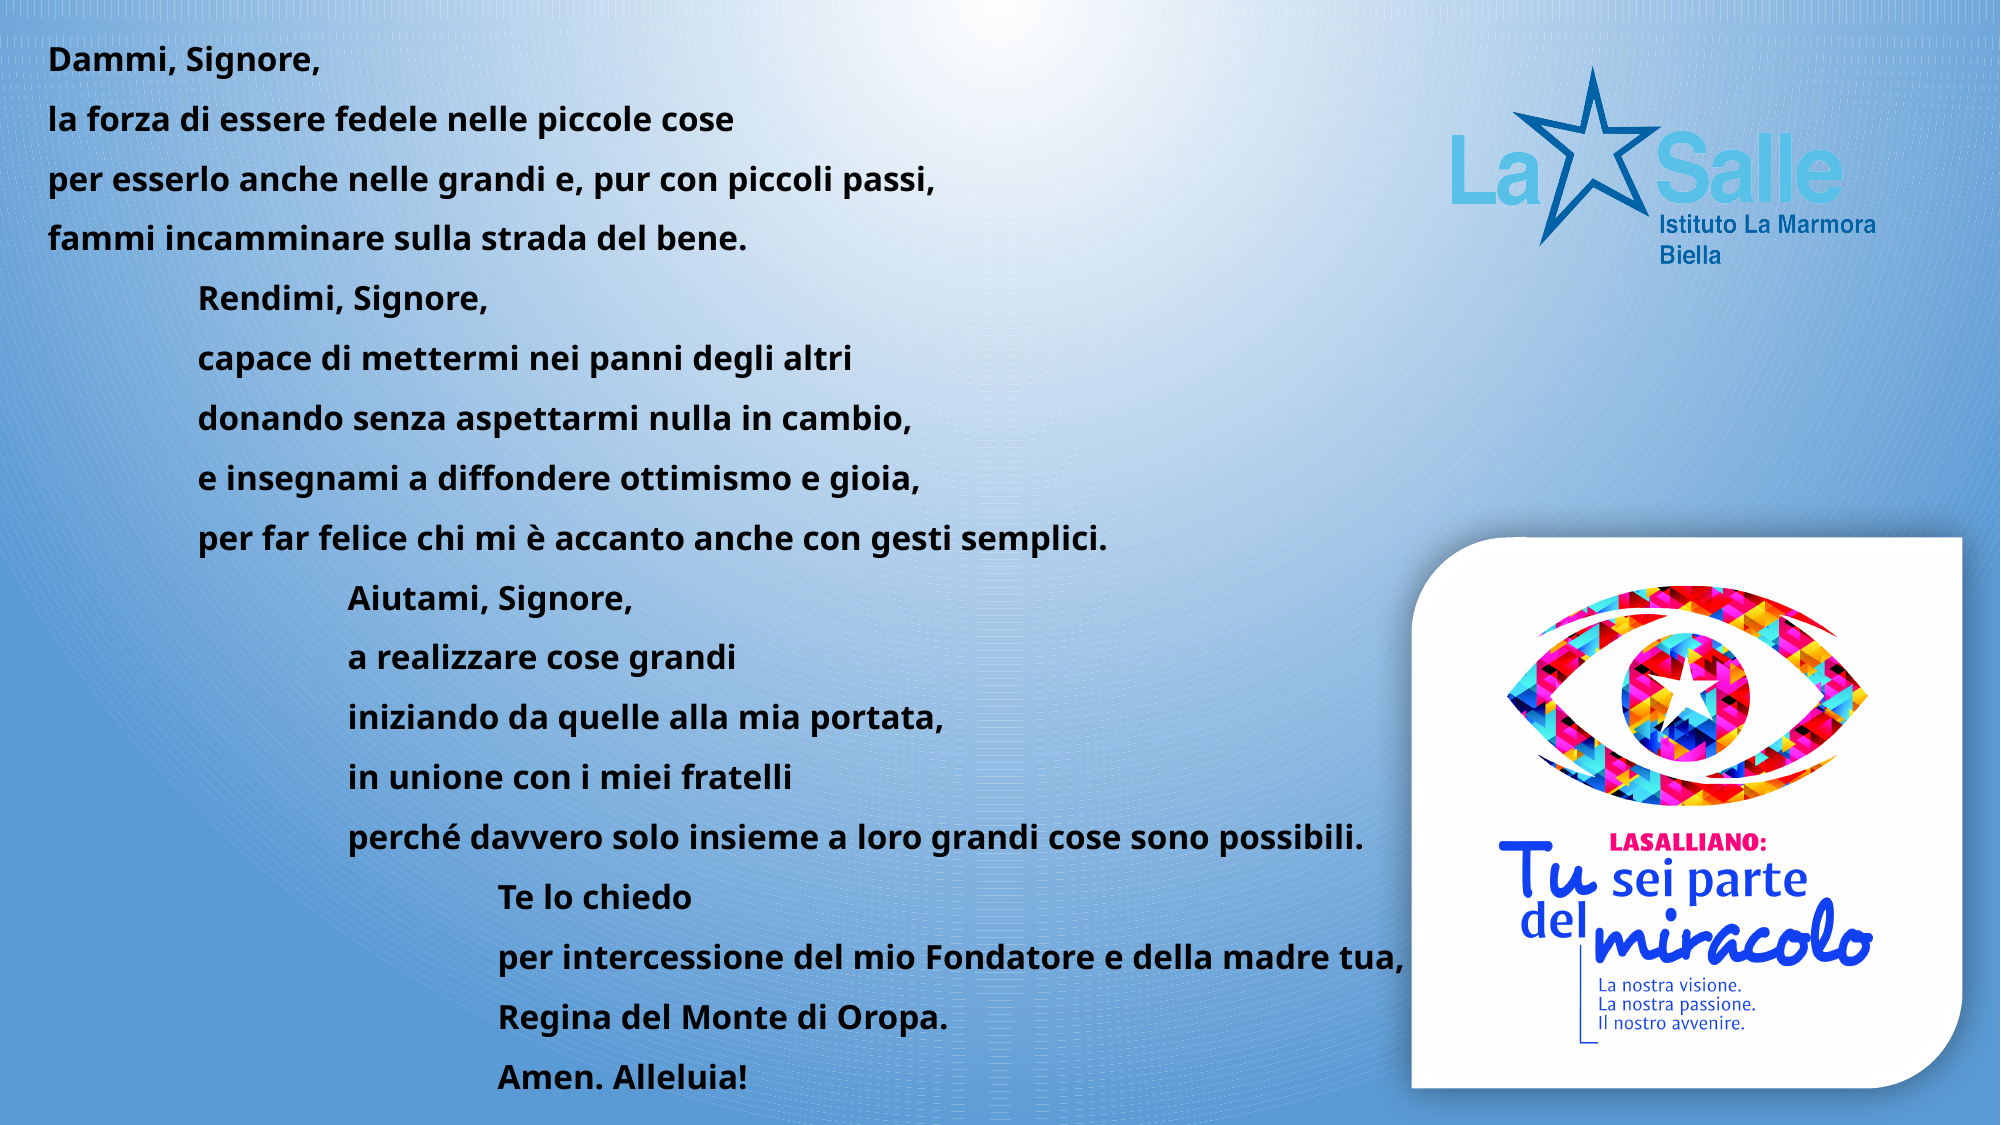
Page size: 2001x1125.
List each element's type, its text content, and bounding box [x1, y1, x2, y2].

picture [1394, 17, 1932, 312]
picture [1418, 544, 1956, 1082]
text_box Dammi, Signore, la forza di essere fedele nelle piccole cose per esserlo anche nelle grandi e, pur con piccoli passi, fammi incamminare sulla strada del bene. Rendimi, Signore, capace di mettermi nei panni degli altri donando senza aspettarmi nulla in cambio, e insegnami a diffondere ottimismo e gioia, per far felice chi mi è accanto anche con gesti semplici. Aiutami, Signore, a realizzare cose grandi iniziando da quelle alla mia portata, in unione con i miei fratelli perché davvero solo insieme a loro grandi cose sono possibili. Te lo chiedo per intercessione del mio Fondatore e della madre tua, Regina del Monte di Oropa. Amen. Alleluia! [32, 10, 1687, 1104]
